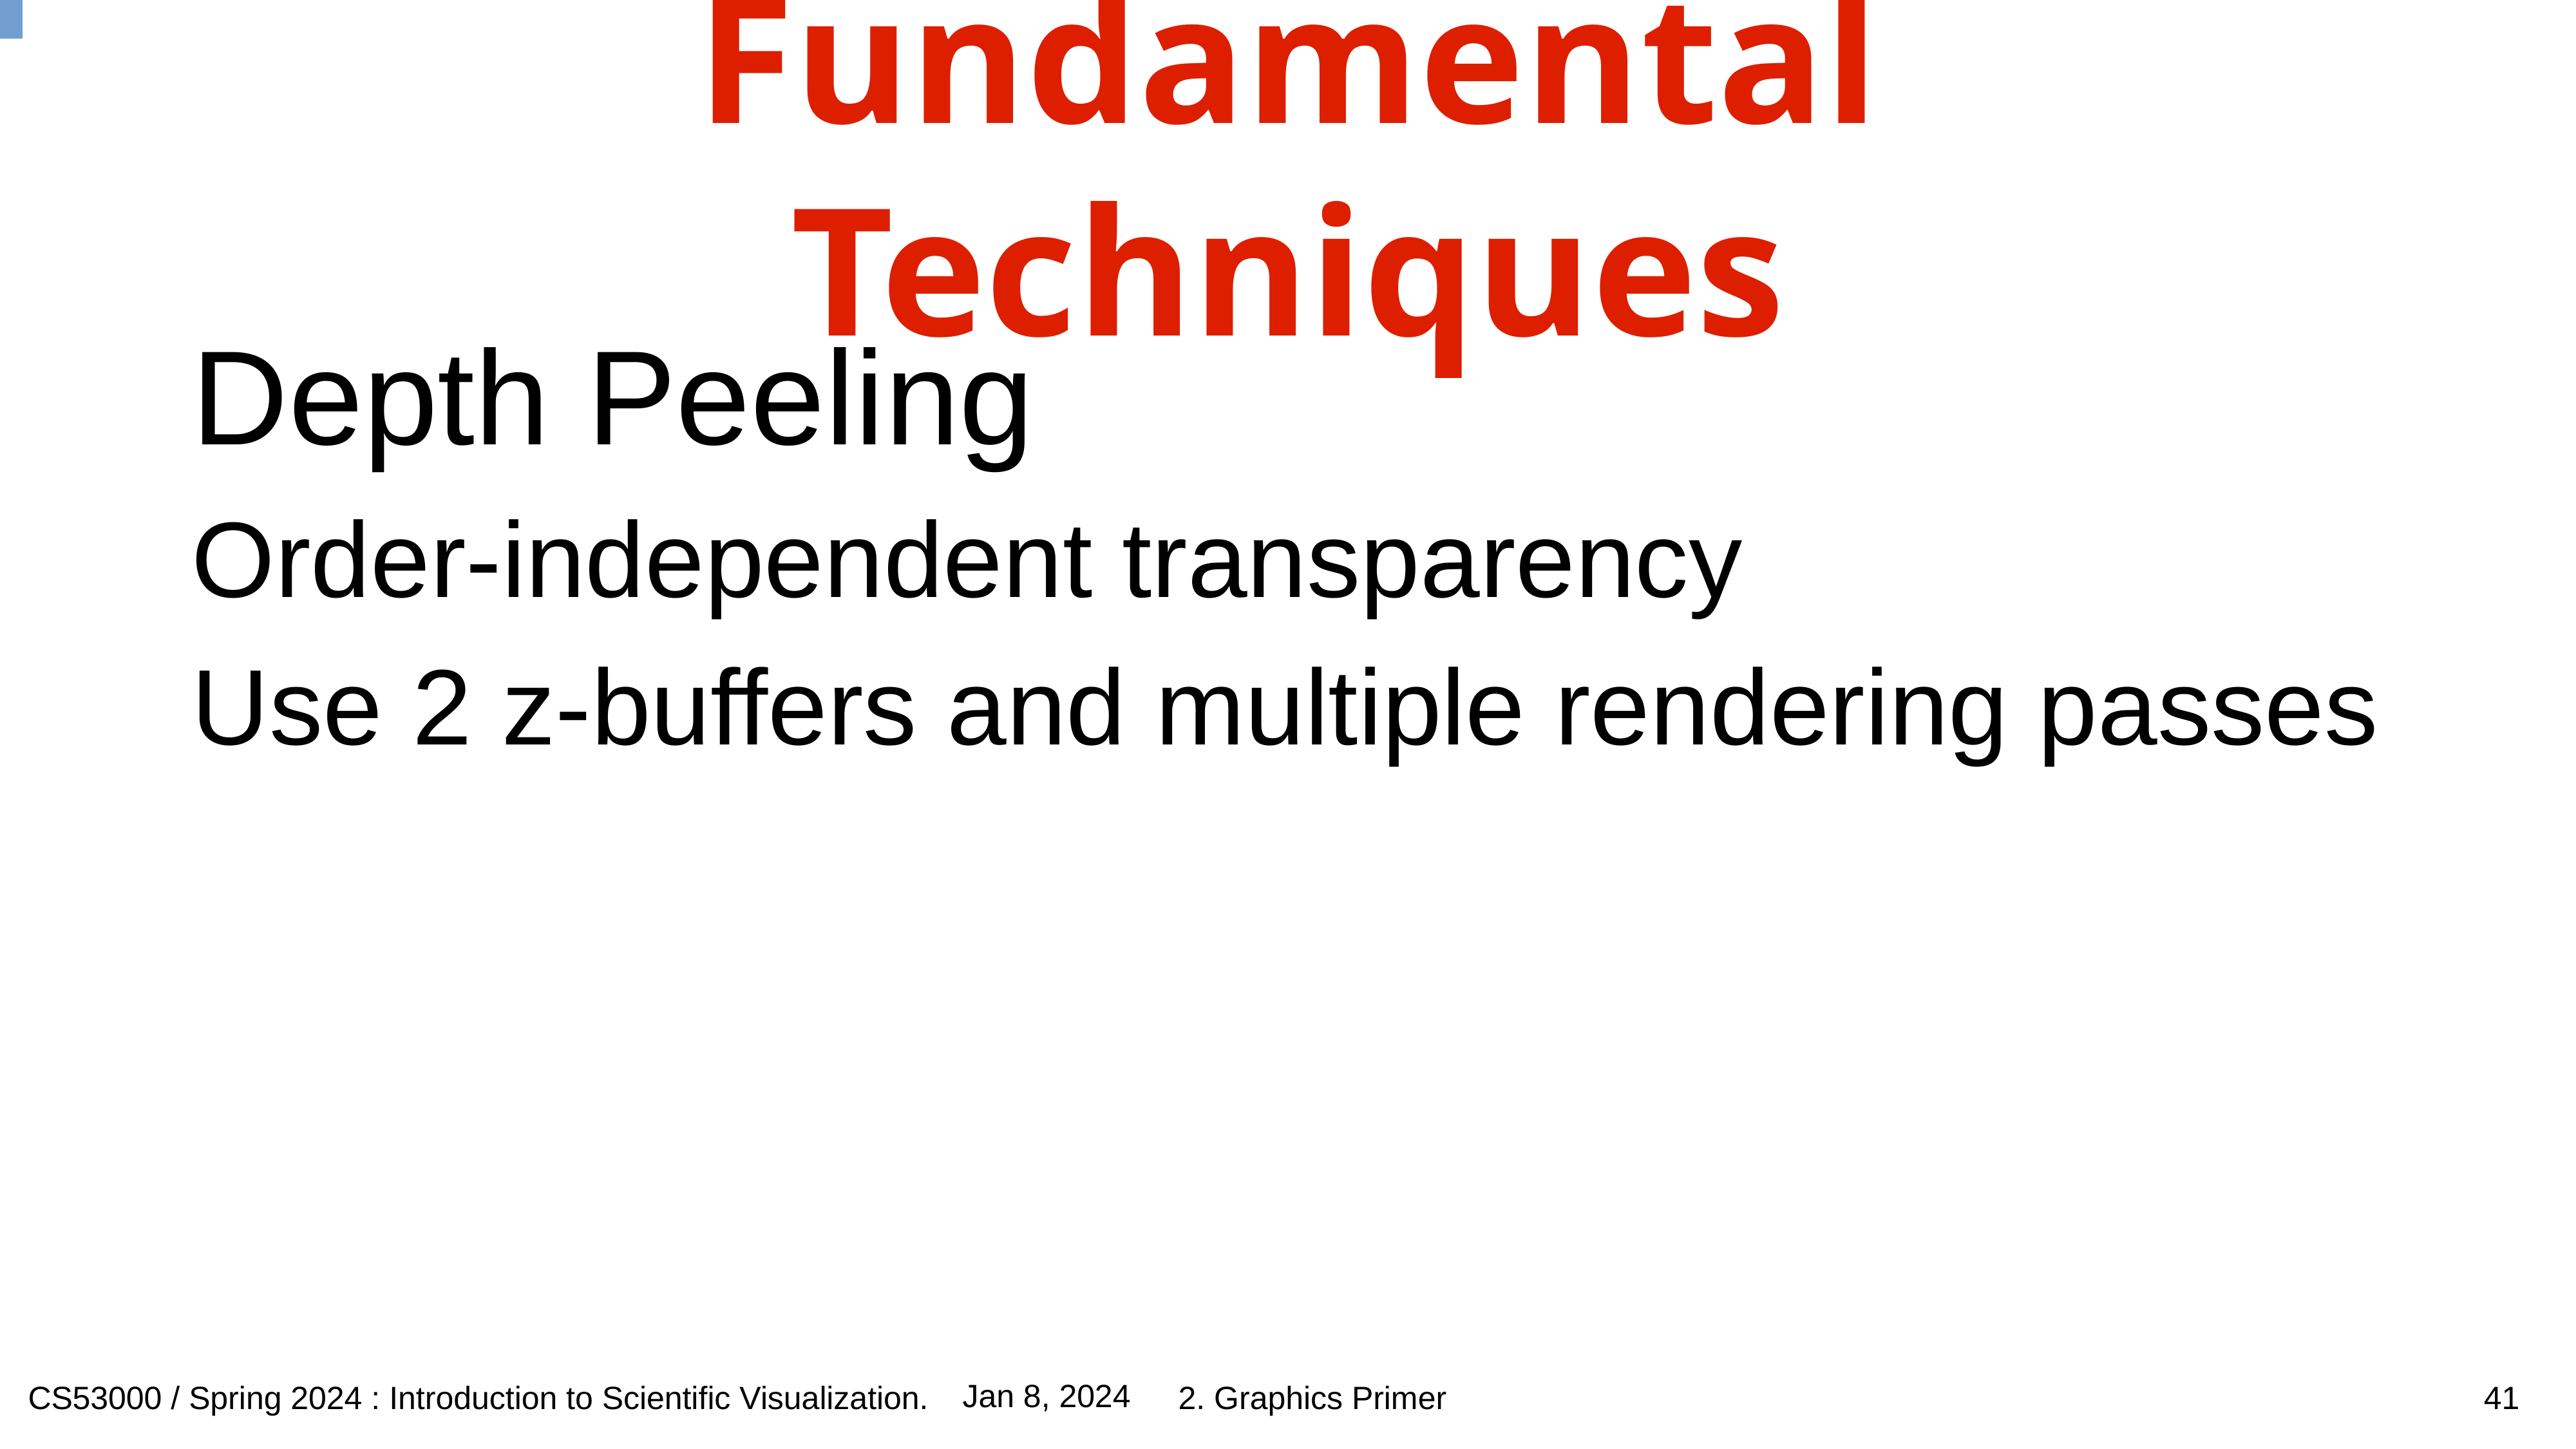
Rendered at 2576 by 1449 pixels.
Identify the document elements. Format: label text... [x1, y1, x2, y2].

slide_number 41 [2477, 1370, 2526, 1422]
title Fundamental Techniques [263, 37, 2313, 280]
list Depth Peeling Order-independent transparency Use 2 z-buffers and multiple rendering passes [185, 304, 2391, 1320]
